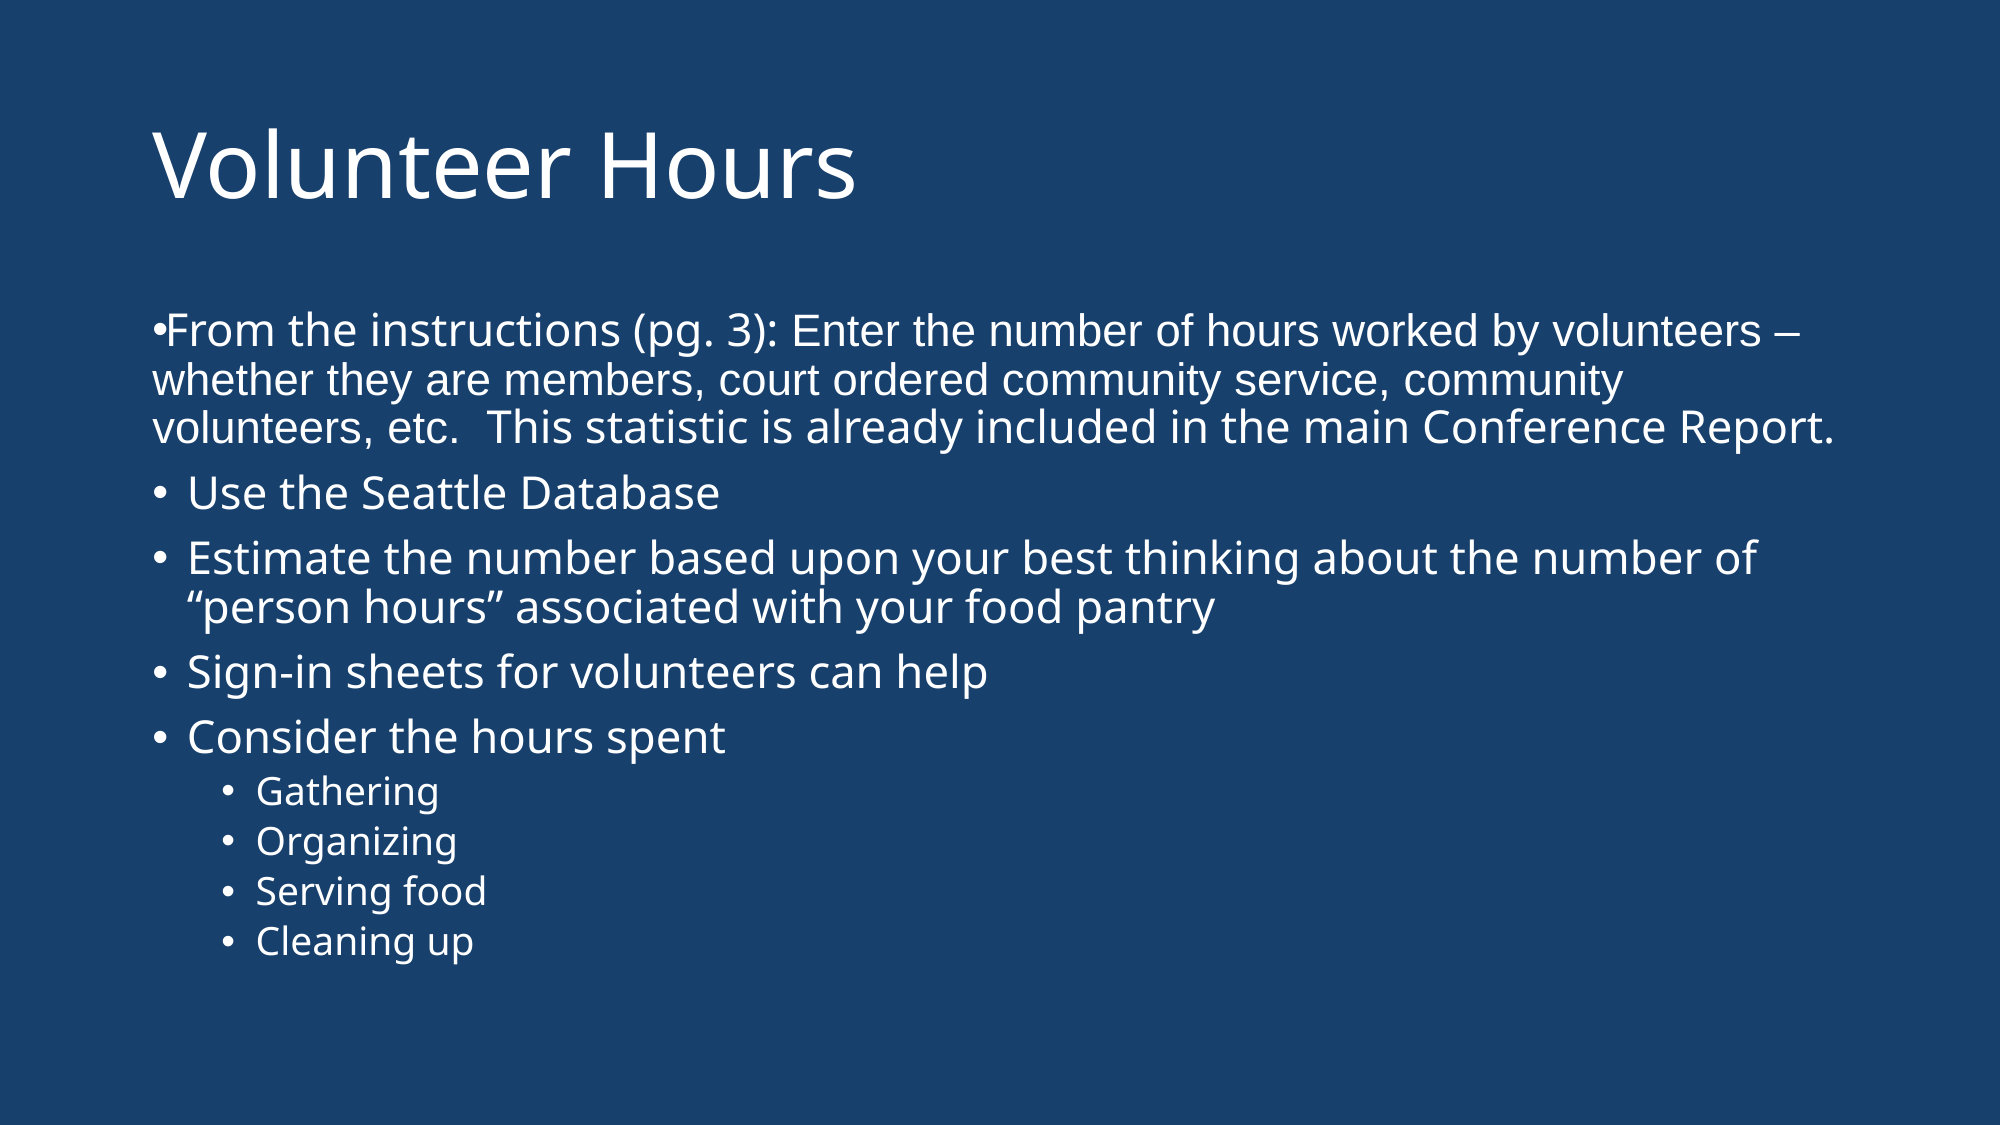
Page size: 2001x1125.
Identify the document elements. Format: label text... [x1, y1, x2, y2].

title Volunteer Hours [137, 59, 1863, 278]
list From the instructions (pg. 3): Enter the number of hours worked by volunteers – whether they are members, court ordered community service, community volunteers, etc. This statistic is already included in the main Conference Report. Use the Seattle Database Estimate the number based upon your best thinking about the number of “person hours” associated with your food pantry Sign-in sheets for volunteers can help Consider the hours spent Gathering Organizing Serving food Cleaning up [137, 299, 1863, 1014]
